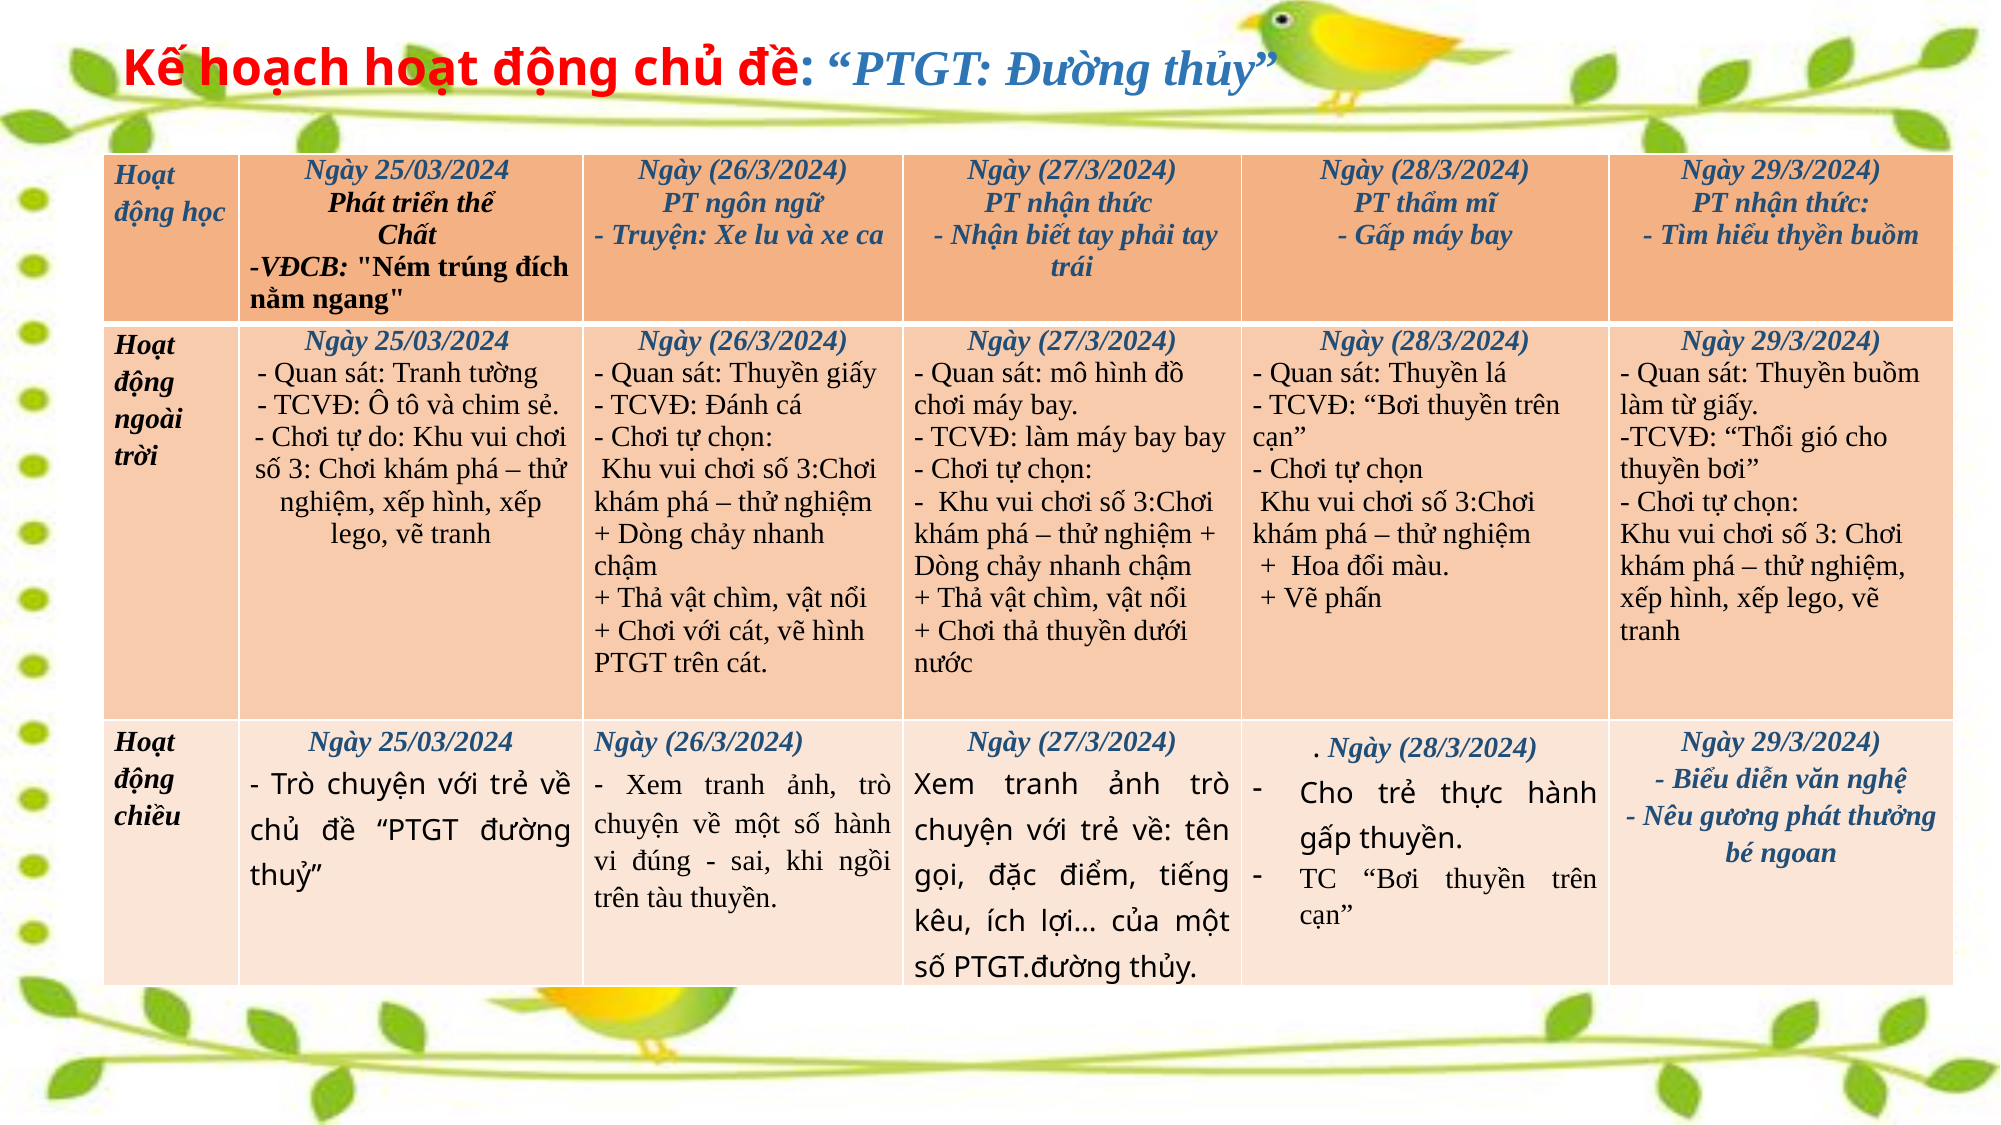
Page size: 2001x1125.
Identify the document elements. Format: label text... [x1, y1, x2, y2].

table_cell Ngày (28/3/2024) - Quan sát: Thuyền lá - TCVĐ: “Bơi thuyền trên cạn” - Chơi tự chọn Khu vui chơi số 3:Chơi khám phá – thử nghiệm + Hoa đổi màu. + Vẽ phấn [1242, 327, 1608, 719]
table_cell Hoạt động ngoài trời [104, 327, 238, 719]
table_cell . Ngày (28/3/2024) Cho trẻ thực hành gấp thuyền. TC “Bơi thuyền trên cạn” [1242, 721, 1608, 985]
table_cell Ngày 29/3/2024) - Biểu diễn văn nghệ - Nêu gương phát thưởng bé ngoan [1610, 721, 1953, 985]
table_cell Ngày (26/3/2024) - Quan sát: Thuyền giấy - TCVĐ: Đánh cá - Chơi tự chọn: Khu vui chơi số 3:Chơi khám phá – thử nghiệm + Dòng chảy nhanh chậm + Thả vật chìm, vật nổi + Chơi với cát, vẽ hình PTGT trên cát. [584, 327, 902, 719]
table_header Ngày 25/03/2024 Phát triển thể Chất -VĐCB: "Ném trúng đích nằm ngang" [240, 155, 582, 321]
table_cell Ngày (27/3/2024) Xem tranh ảnh trò chuyện với trẻ về: tên gọi, đặc điểm, tiếng kêu, ích lợi… của một số PTGT.đường thủy. [904, 721, 1241, 985]
title Kế hoạch hoạt động chủ đề: “PTGT: Đường thủy” [44, 0, 1359, 104]
table_header Ngày (26/3/2024) PT ngôn ngữ - Truyện: Xe lu và xe ca [584, 155, 902, 321]
table_cell Ngày 29/3/2024) - Quan sát: Thuyền buồm làm từ giấy. -TCVĐ: “Thổi gió cho thuyền bơi” - Chơi tự chọn: Khu vui chơi số 3: Chơi khám phá – thử nghiệm, xếp hình, xếp lego, vẽ tranh [1610, 327, 1953, 719]
table_header Ngày (28/3/2024) PT thẩm mĩ - Gấp máy bay [1242, 155, 1608, 321]
table_cell Ngày (27/3/2024) - Quan sát: mô hình đồ chơi máy bay. - TCVĐ: làm máy bay bay - Chơi tự chọn: - Khu vui chơi số 3:Chơi khám phá – thử nghiệm + Dòng chảy nhanh chậm + Thả vật chìm, vật nổi + Chơi thả thuyền dưới nước [904, 327, 1241, 719]
table_header Ngày 29/3/2024) PT nhận thức: - Tìm hiểu thyền buồm [1610, 155, 1953, 321]
picture [0, 0, 2001, 1125]
table_cell Ngày 25/03/2024 - Trò chuyện với trẻ về chủ đề “PTGT đường thuỷ” [240, 721, 582, 985]
table_header Ngày (27/3/2024) PT nhận thức - Nhận biết tay phải tay trái [904, 155, 1241, 321]
table_cell Ngày 25/03/2024 - Quan sát: Tranh tường - TCVĐ: Ô tô và chim sẻ. - Chơi tự do: Khu vui chơi số 3: Chơi khám phá – thử nghiệm, xếp hình, xếp lego, vẽ tranh [240, 327, 582, 719]
table_cell Hoạt động chiều [104, 721, 238, 985]
table_header Hoạt động học [104, 155, 238, 321]
table_cell Ngày (26/3/2024) - Xem tranh ảnh, trò chuyện về một số hành vi đúng - sai, khi ngồi trên tàu thuyền. [584, 721, 902, 985]
